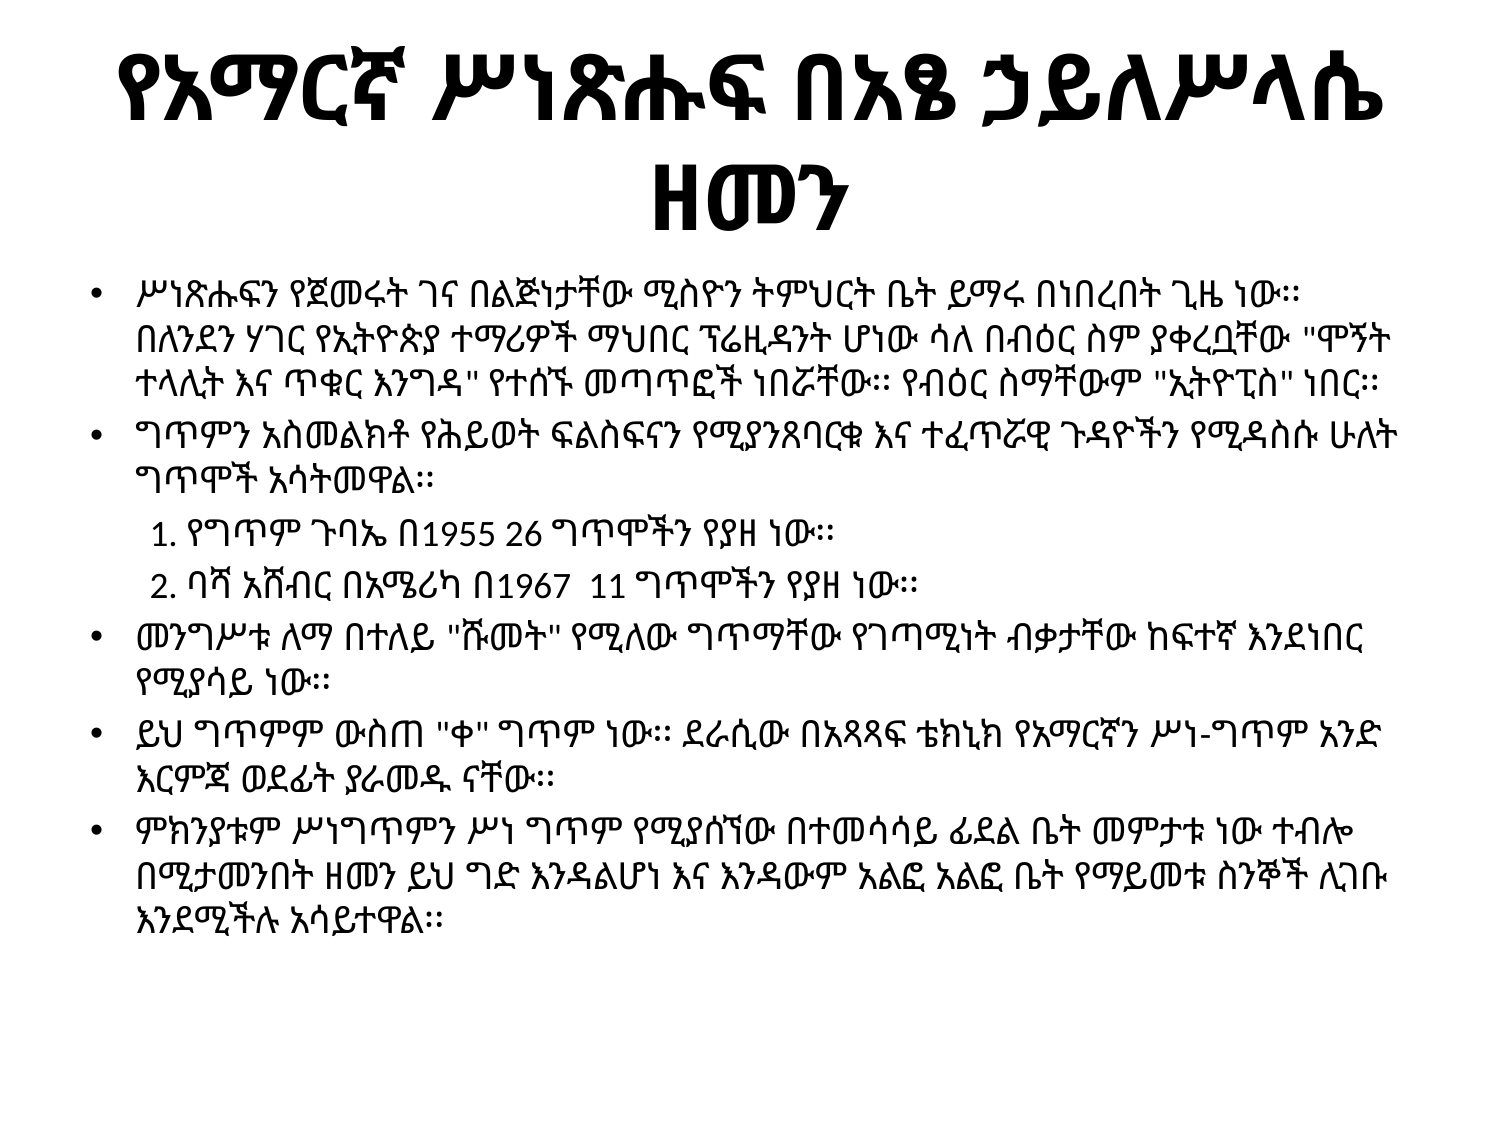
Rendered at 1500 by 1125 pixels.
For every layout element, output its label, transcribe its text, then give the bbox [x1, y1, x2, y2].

title የአማርኛ ሥነጽሑፍ በአፄ ኃይለሥላሴ ዘመን [75, 45, 1425, 233]
list ሥነጽሑፍን የጀመሩት ገና በልጅነታቸው ሚስዮን ትምህርት ቤት ይማሩ በነበረበት ጊዜ ነው፡፡ በለንደን ሃገር የኢትዮጵያ ተማሪዎች ማህበር ፕሬዚዳንት ሆነው ሳለ በብዕር ስም ያቀረቧቸው "ሞኝት ተላሊት እና ጥቁር እንግዳ" የተሰኙ መጣጥፎች ነበሯቸው፡፡ የብዕር ስማቸውም "ኢትዮፒስ" ነበር፡፡ ግጥምን አስመልክቶ የሕይወት ፍልስፍናን የሚያንጸባርቁ እና ተፈጥሯዊ ጉዳዮችን የሚዳስሱ ሁለት ግጥሞች አሳትመዋል፡፡ 1. የግጥም ጉባኤ በ1955 26 ግጥሞችን የያዘ ነው፡፡ 2. ባሻ አሸብር በአሜሪካ በ1967 11 ግጥሞችን የያዘ ነው፡፡ መንግሥቱ ለማ በተለይ "ሹመት" የሚለው ግጥማቸው የገጣሚነት ብቃታቸው ከፍተኛ እንደነበር የሚያሳይ ነው፡፡ ይህ ግጥምም ውስጠ "ቀ" ግጥም ነው፡፡ ደራሲው በአጻጻፍ ቴክኒክ የአማርኛን ሥነ-ግጥም አንድ እርምጃ ወደፊት ያራመዱ ናቸው፡፡ ምክንያቱም ሥነግጥምን ሥነ ግጥም የሚያሰኘው በተመሳሳይ ፊደል ቤት መምታቱ ነው ተብሎ በሚታመንበት ዘመን ይህ ግድ እንዳልሆነ እና እንዳውም አልፎ አልፎ ቤት የማይመቱ ስንኞች ሊገቡ እንደሚችሉ አሳይተዋል፡፡ [75, 262, 1425, 1005]
